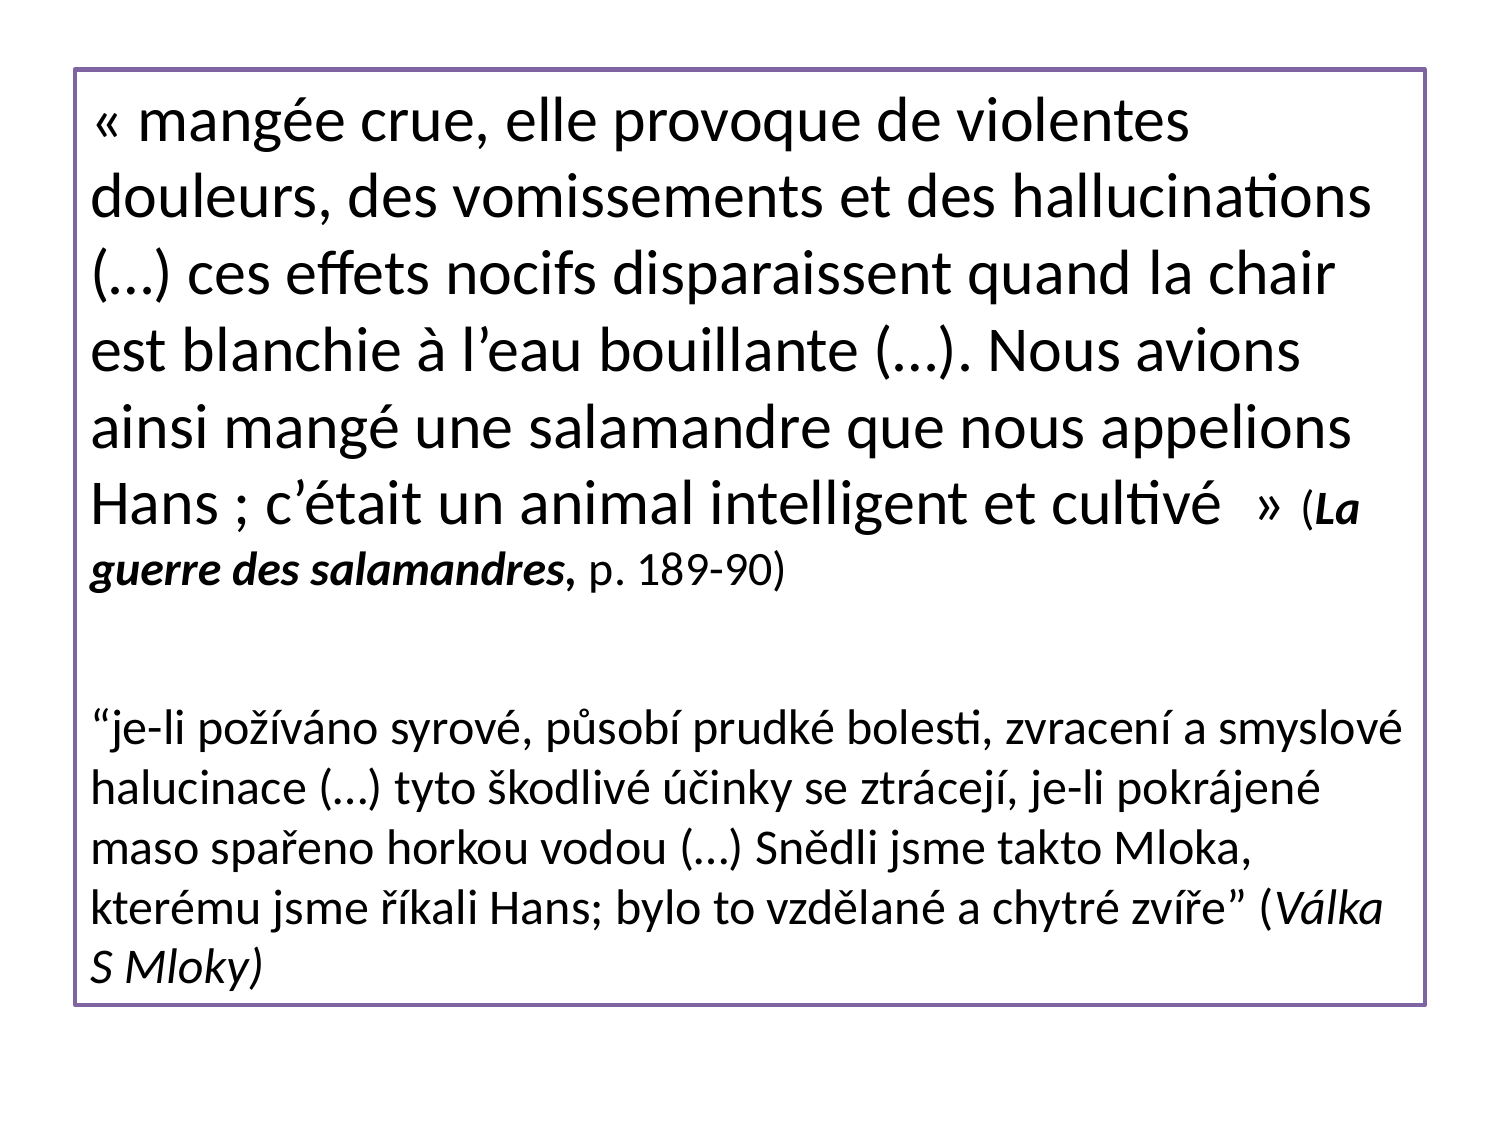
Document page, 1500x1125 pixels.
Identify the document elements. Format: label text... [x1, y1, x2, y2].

list « mangée crue, elle provoque de violentes douleurs, des vomissements et des hallucinations (…) ces effets nocifs disparaissent quand la chair est blanchie à l’eau bouillante (…). Nous avions ainsi mangé une salamandre que nous appelions Hans ; c’était un animal intelligent et cultivé » (La guerre des salamandres, p. 189-90) “je-li požíváno syrové, působí prudké bolesti, zvracení a smyslové halucinace (…) tyto škodlivé účinky se ztrácejí, je-li pokrájené maso spařeno horkou vodou (…) Snědli jsme takto Mloka, kterému jsme říkali Hans; bylo to vzdělané a chytré zvíře” (Válka S Mloky) [73, 67, 1427, 1007]
